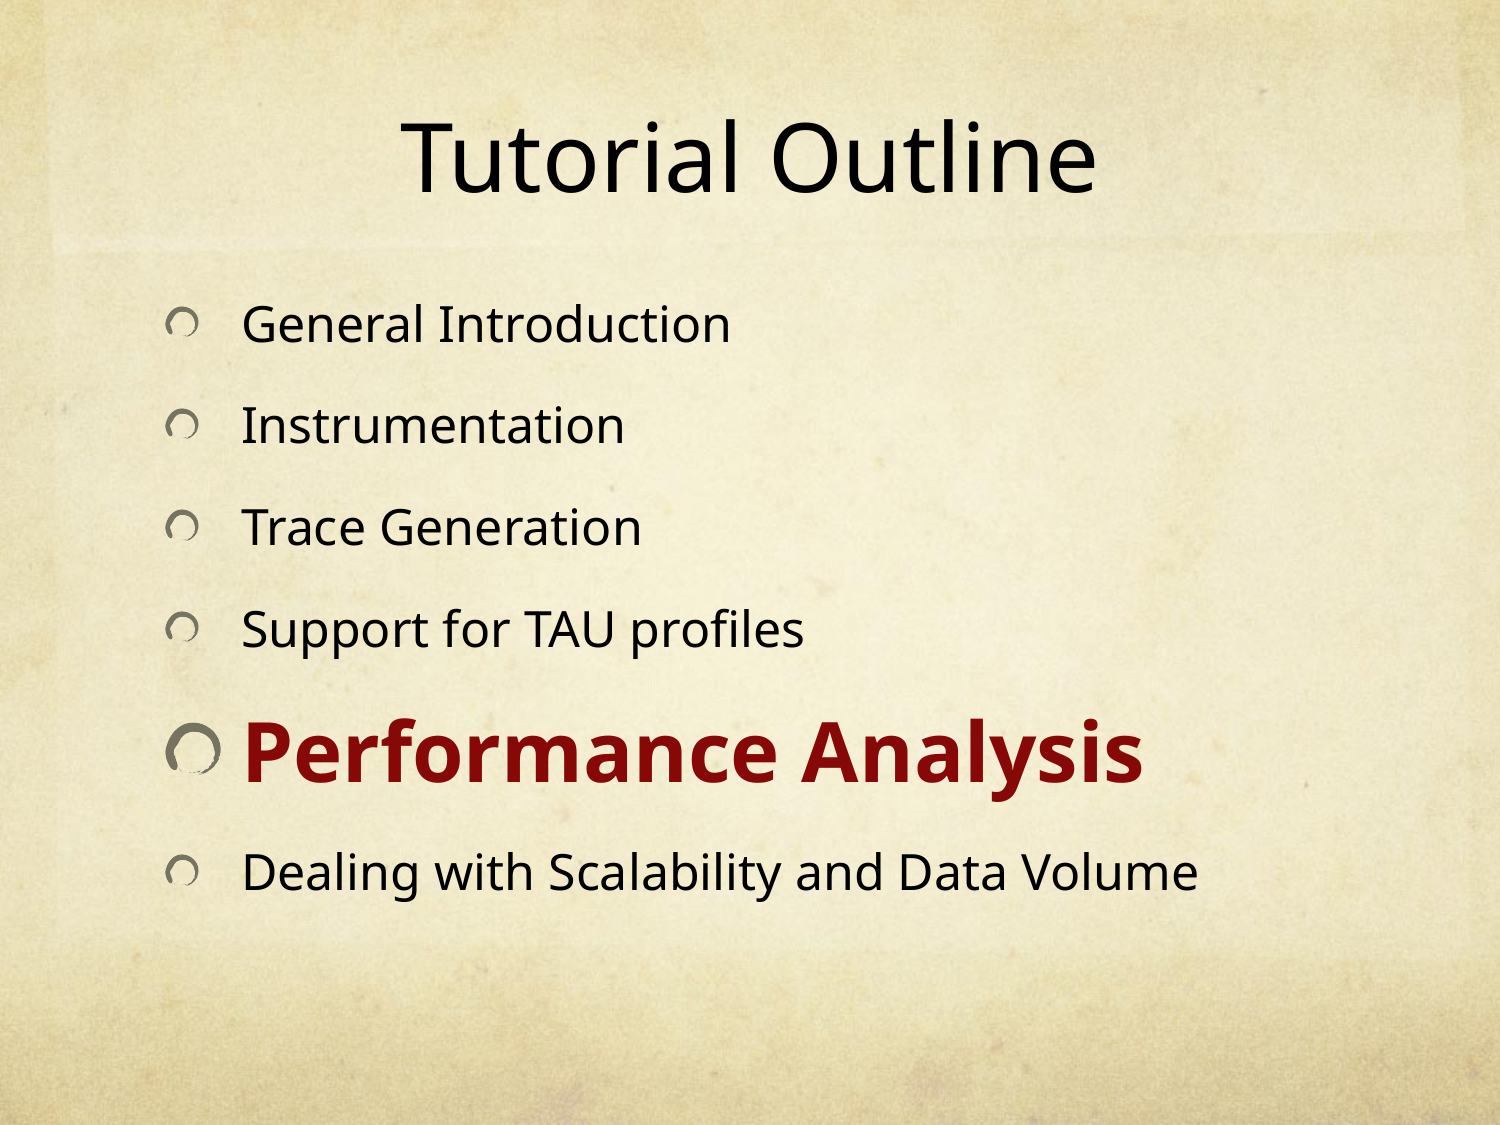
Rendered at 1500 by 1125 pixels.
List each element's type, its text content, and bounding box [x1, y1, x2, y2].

picture [0, 0, 1500, 1125]
list General Introduction Instrumentation Trace Generation Support for TAU profiles Performance Analysis Dealing with Scalability and Data Volume [150, 284, 1350, 950]
title Tutorial Outline [150, 82, 1350, 225]
